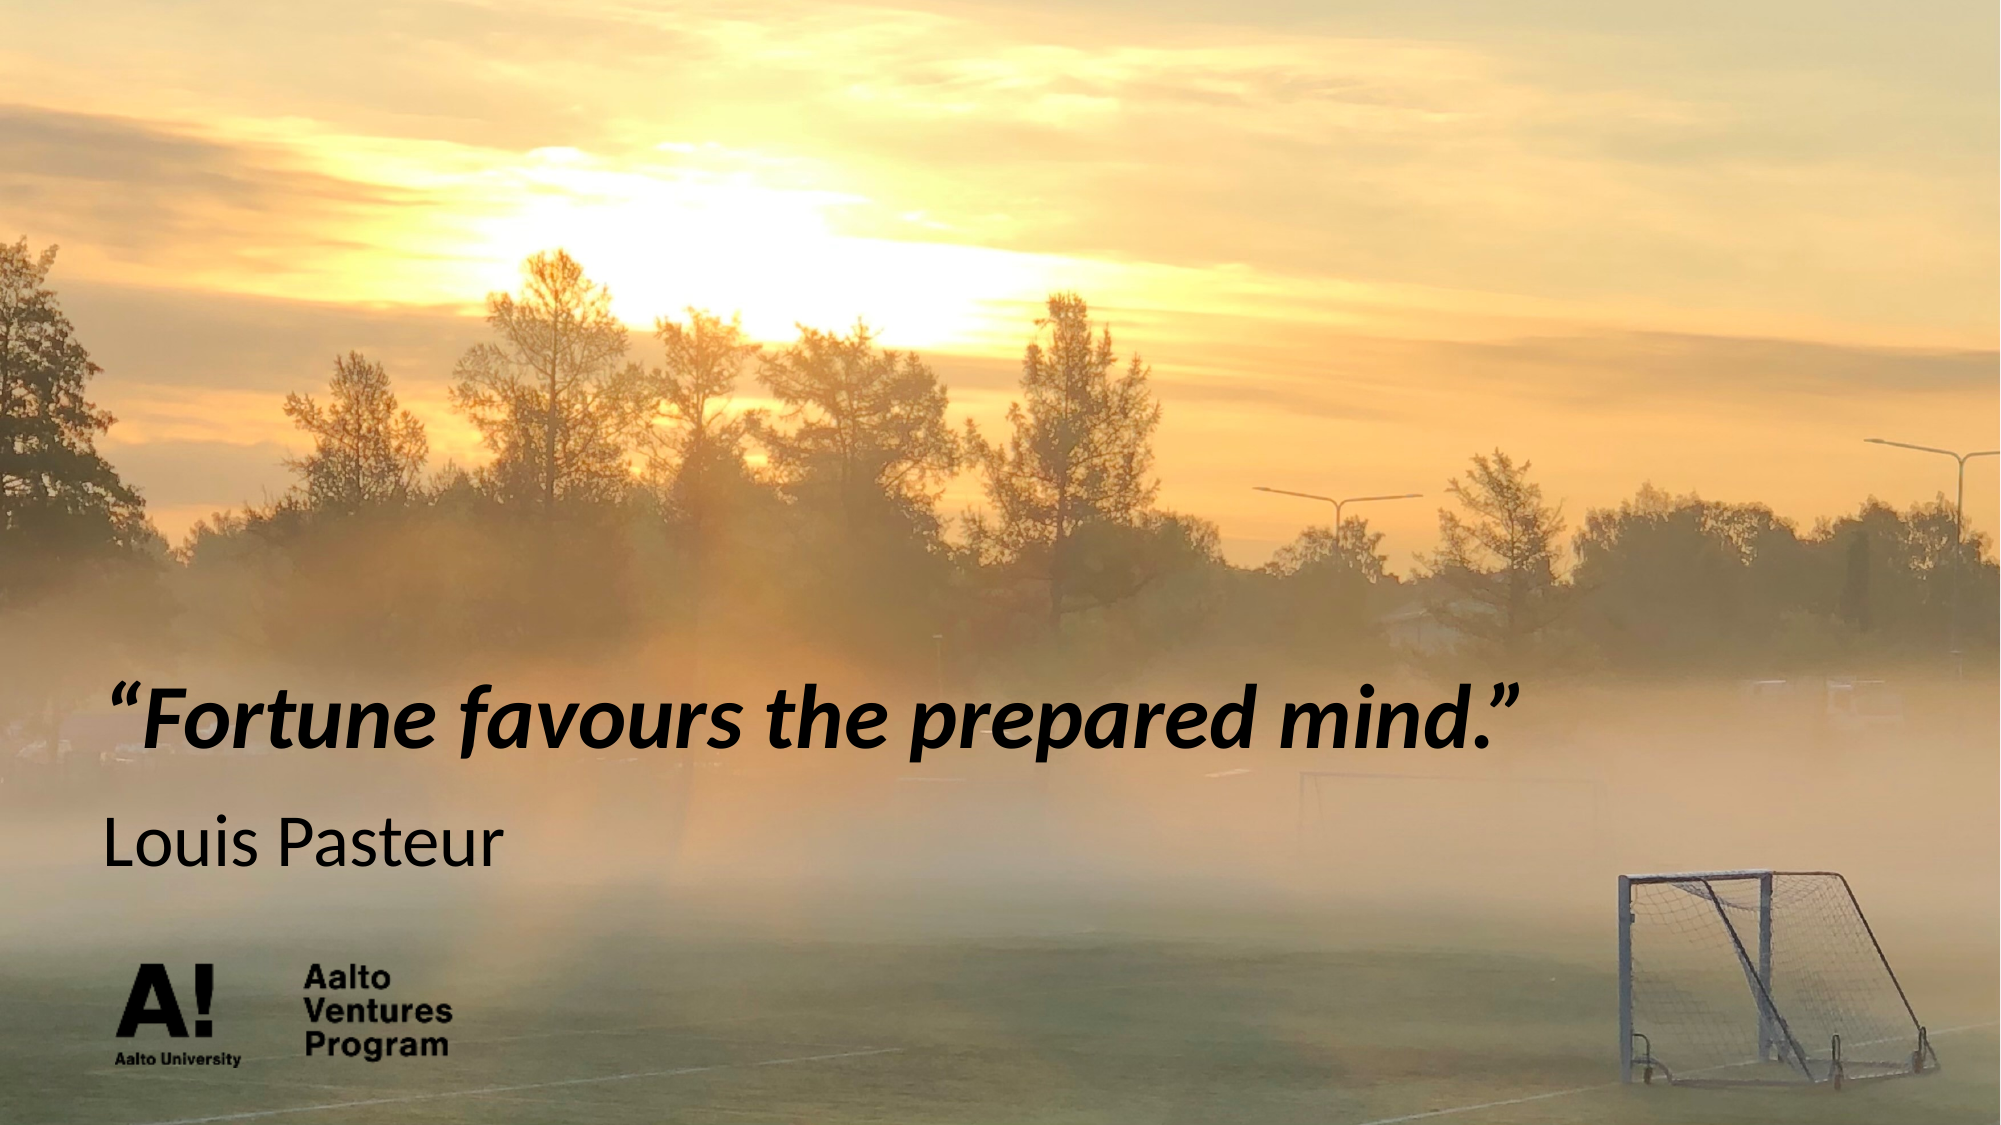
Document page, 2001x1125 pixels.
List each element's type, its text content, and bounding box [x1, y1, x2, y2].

picture [0, 0, 2001, 1125]
text_box “Fortune favours the prepared mind.” Louis Pasteur [88, 649, 1749, 889]
